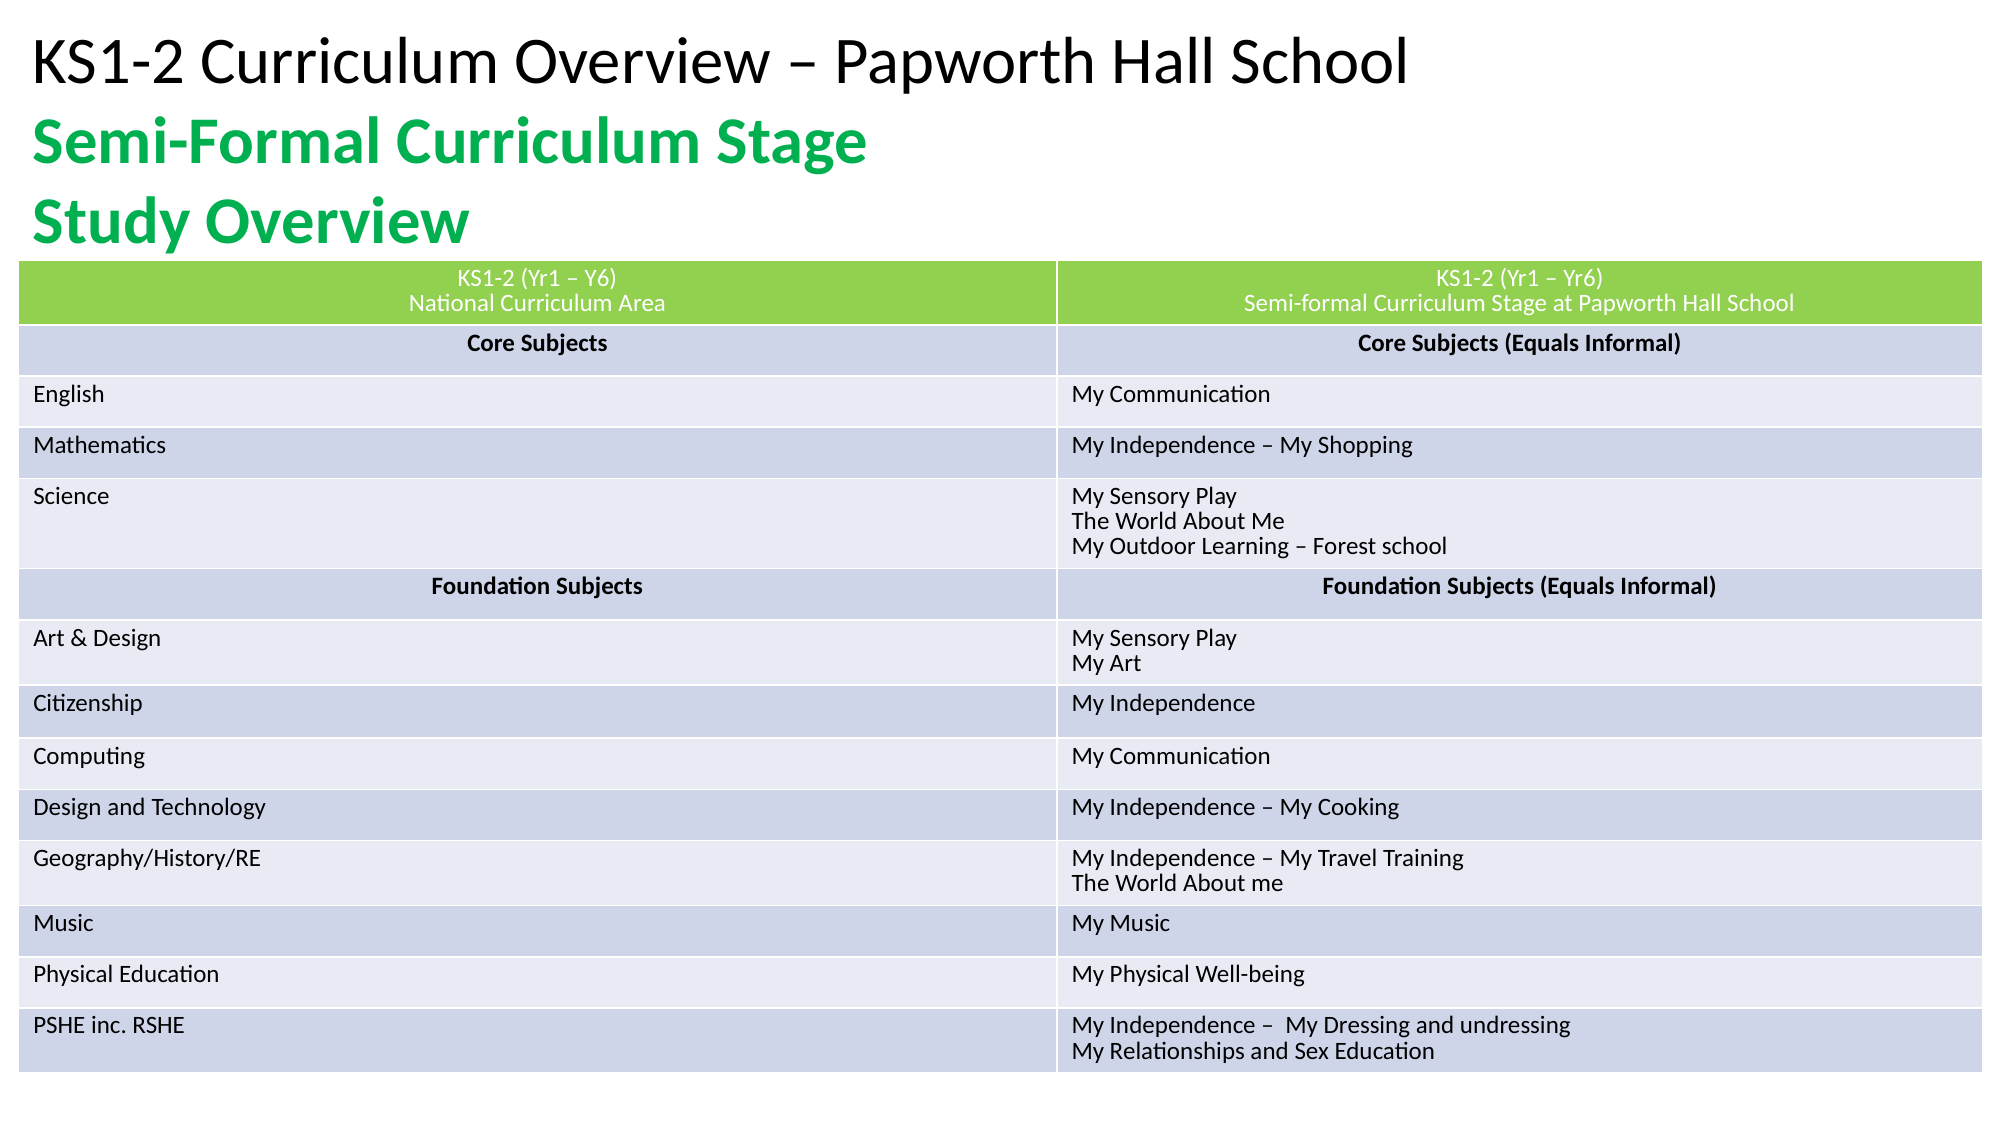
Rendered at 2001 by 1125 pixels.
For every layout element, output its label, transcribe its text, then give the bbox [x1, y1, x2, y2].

table_cell Mathematics [19, 428, 1056, 478]
text_box KS1-2 Curriculum Overview – Papworth Hall School Semi-Formal Curriculum Stage Study Overview [18, 9, 1535, 265]
table_cell Core Subjects [19, 326, 1056, 375]
table_cell Design and Technology [19, 790, 1056, 840]
table_cell My Independence [1058, 686, 1982, 737]
table_cell Art & Design [19, 621, 1056, 684]
table_cell Computing [19, 739, 1056, 789]
table_cell Foundation Subjects (Equals Informal) [1058, 569, 1982, 619]
table_cell Core Subjects (Equals Informal) [1058, 326, 1982, 375]
table_cell English [19, 377, 1056, 426]
table_cell My Music [1058, 906, 1982, 956]
table_cell My Sensory Play The World About Me My Outdoor Learning – Forest school [1058, 479, 1982, 568]
table_cell Science [19, 479, 1056, 568]
table_cell My Independence – My Shopping [1058, 428, 1982, 478]
table_cell My Independence – My Travel Training The World About me [1058, 841, 1982, 905]
table_header KS1-2 (Yr1 – Yr6) Semi-formal Curriculum Stage at Papworth Hall School [1058, 261, 1982, 324]
table_cell My Communication [1058, 377, 1982, 426]
table_cell Physical Education [19, 958, 1056, 1007]
table_header KS1-2 (Yr1 – Y6) National Curriculum Area [19, 265, 1056, 324]
table_cell My Independence – My Cooking [1058, 790, 1982, 840]
table_cell My Sensory Play My Art [1058, 621, 1982, 684]
table_cell Music [19, 906, 1056, 956]
table_cell Geography/History/RE [19, 841, 1056, 905]
table_cell My Communication [1058, 739, 1982, 789]
table_cell Foundation Subjects [19, 569, 1056, 619]
table_cell My Independence – My Dressing and undressing My Relationships and Sex Education [1058, 1009, 1982, 1072]
table_cell PSHE inc. RSHE [19, 1009, 1056, 1072]
table_cell My Physical Well-being [1058, 958, 1982, 1007]
table_cell Citizenship [19, 686, 1056, 737]
